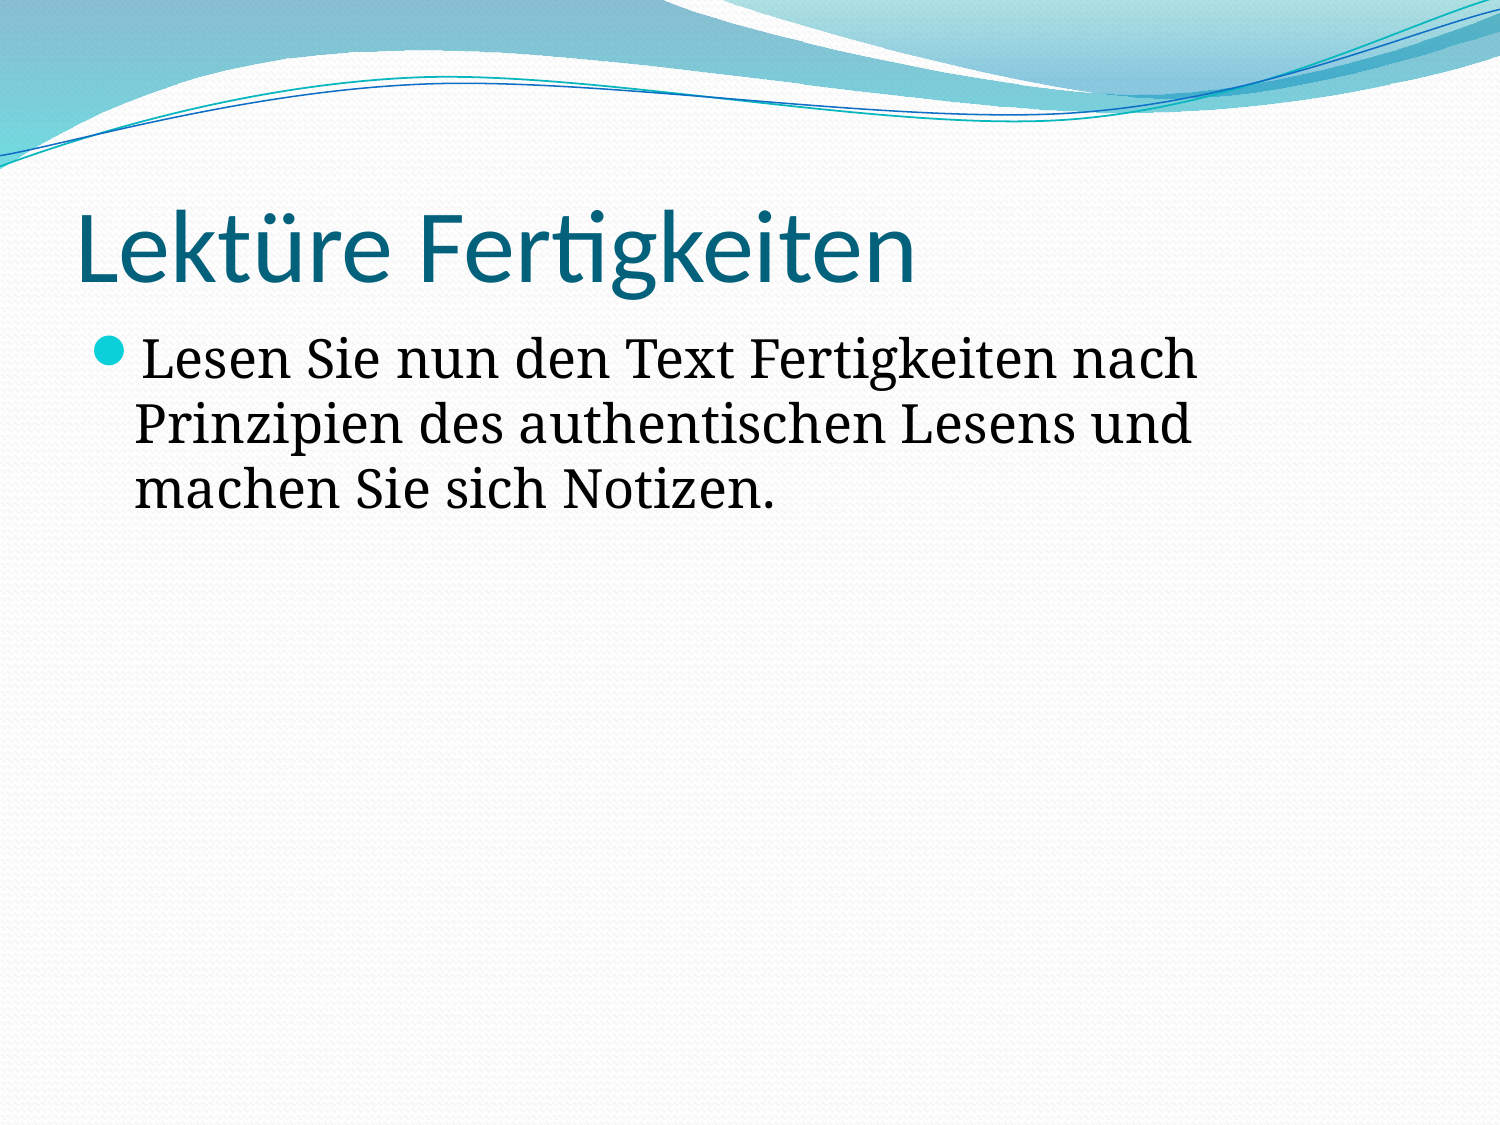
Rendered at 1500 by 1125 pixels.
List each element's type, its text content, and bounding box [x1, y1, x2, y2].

list Lesen Sie nun den Text Fertigkeiten nach Prinzipien des authentischen Lesens und machen Sie sich Notizen. [75, 317, 1425, 1038]
title Lektüre Fertigkeiten [75, 115, 1425, 303]
